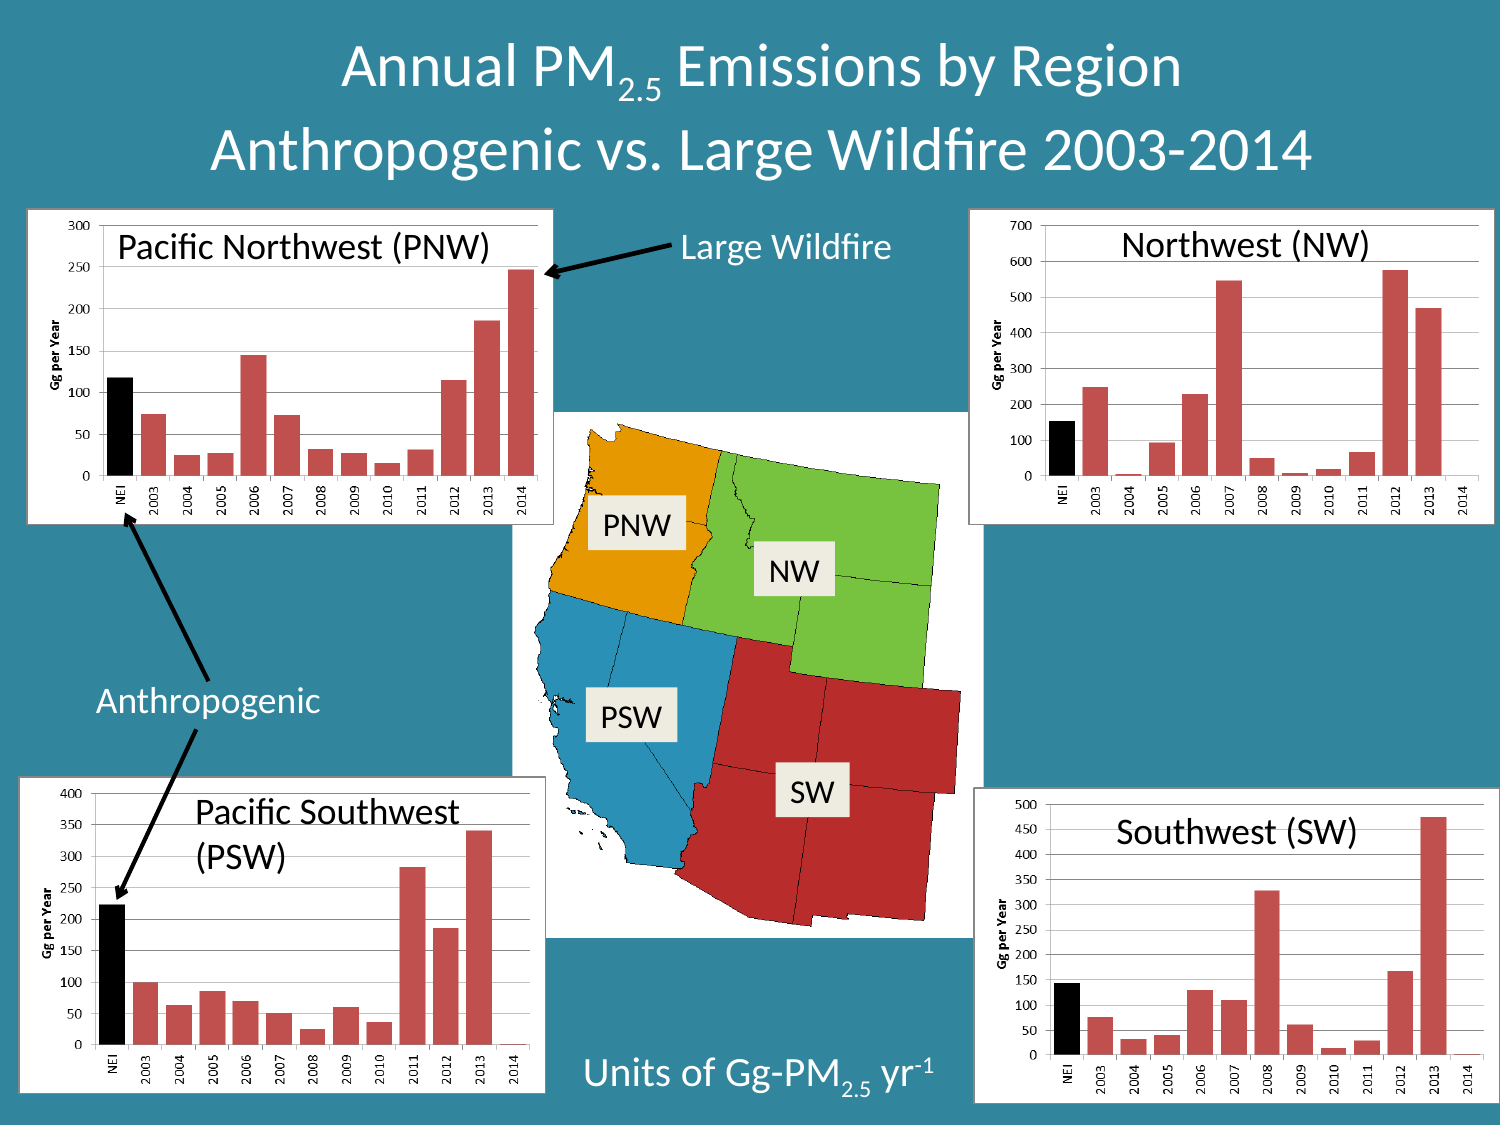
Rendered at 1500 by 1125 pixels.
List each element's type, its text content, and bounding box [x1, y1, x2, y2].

text_box Annual PM2.5 Emissions by Region Anthropogenic vs. Large Wildfire 2003-2014 [87, 16, 1438, 192]
text_box Large Wildfire [665, 214, 908, 275]
picture [973, 787, 1500, 1105]
picture [26, 208, 554, 526]
picture [968, 208, 1496, 526]
text_box Units of Gg-PM2.5 yr-1 [568, 1037, 950, 1110]
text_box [512, 412, 984, 938]
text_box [124, 512, 209, 682]
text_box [116, 729, 197, 901]
text_box Anthropogenic [81, 668, 336, 729]
picture [18, 776, 546, 1094]
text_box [543, 244, 672, 275]
